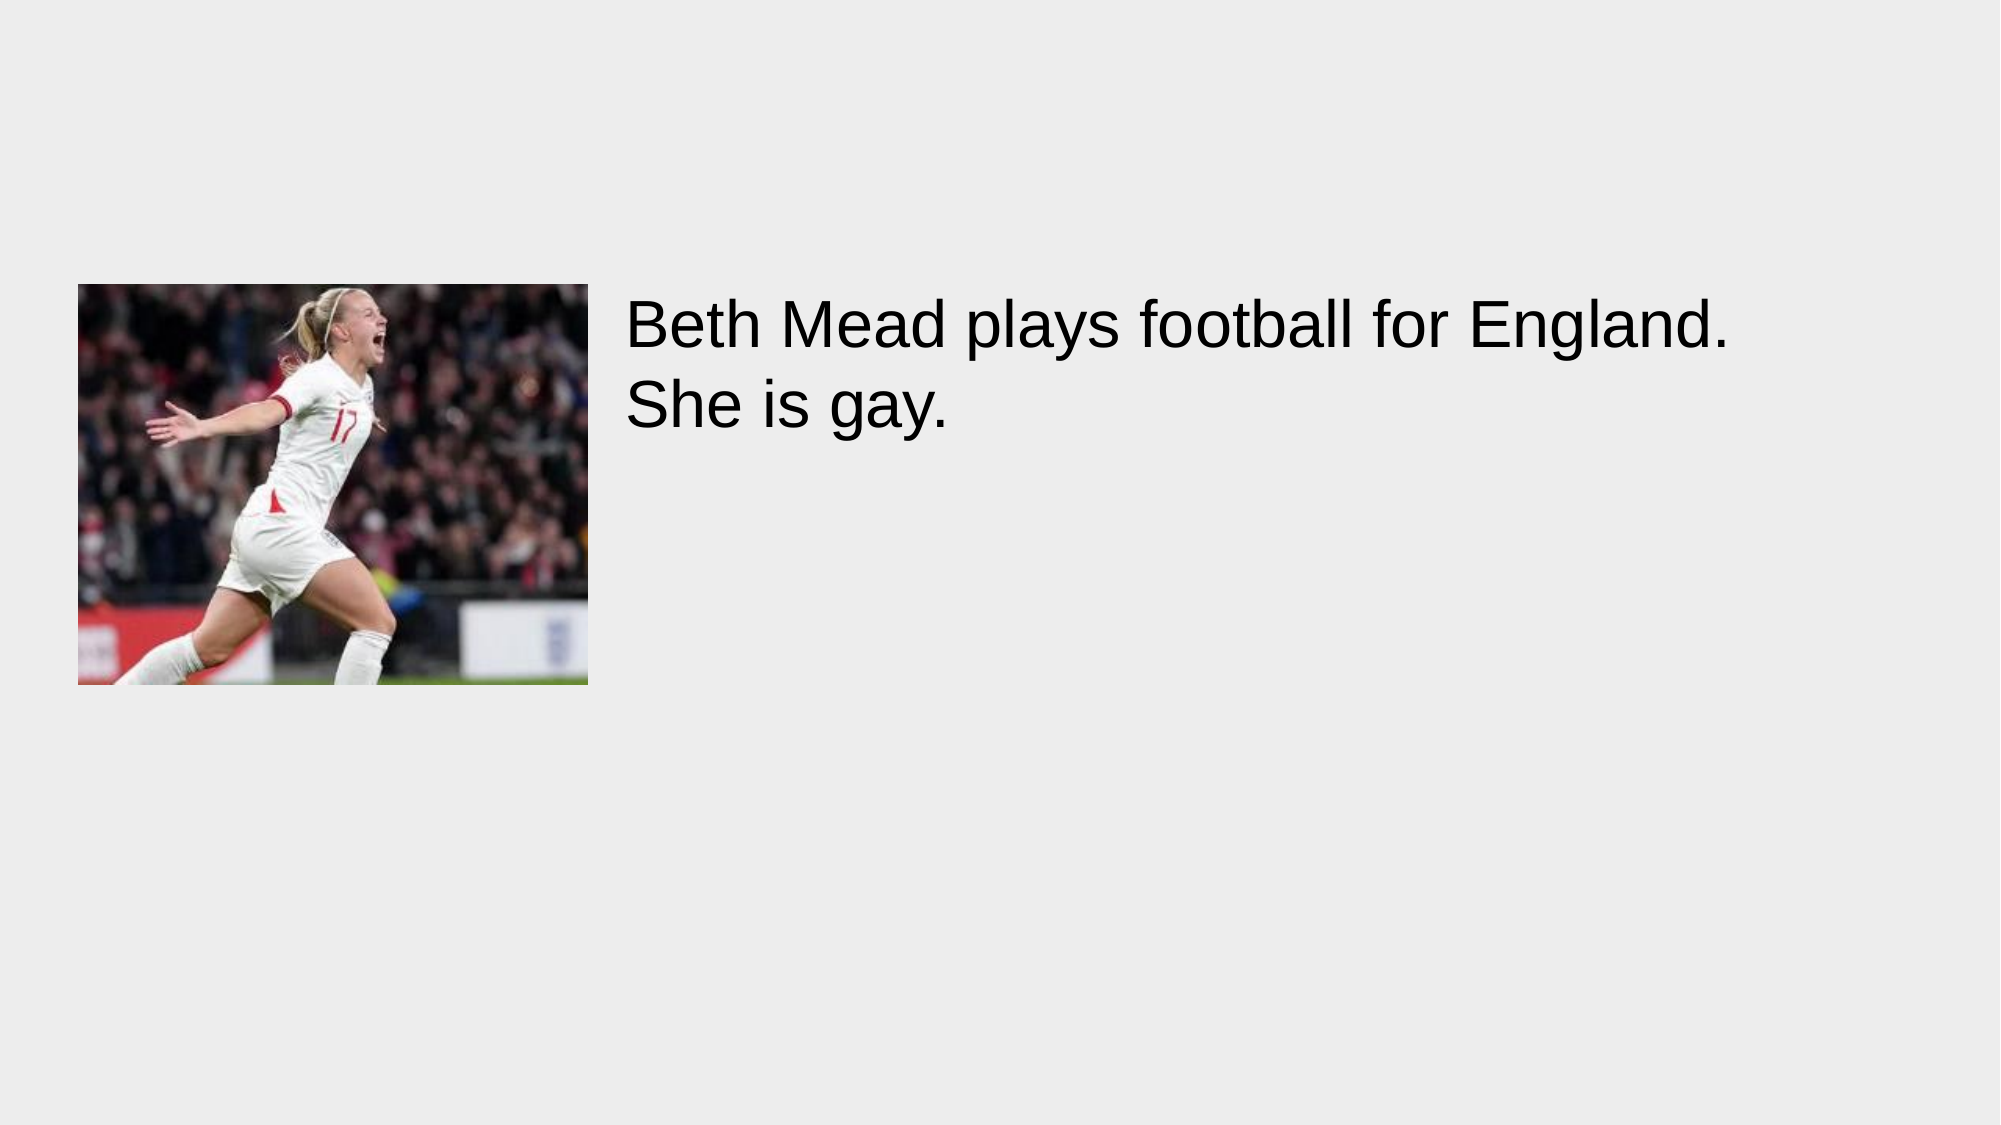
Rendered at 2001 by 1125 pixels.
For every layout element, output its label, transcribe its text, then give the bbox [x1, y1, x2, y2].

picture [78, 284, 588, 685]
text_box Beth Mead plays football for England. She is gay. [610, 273, 1878, 449]
